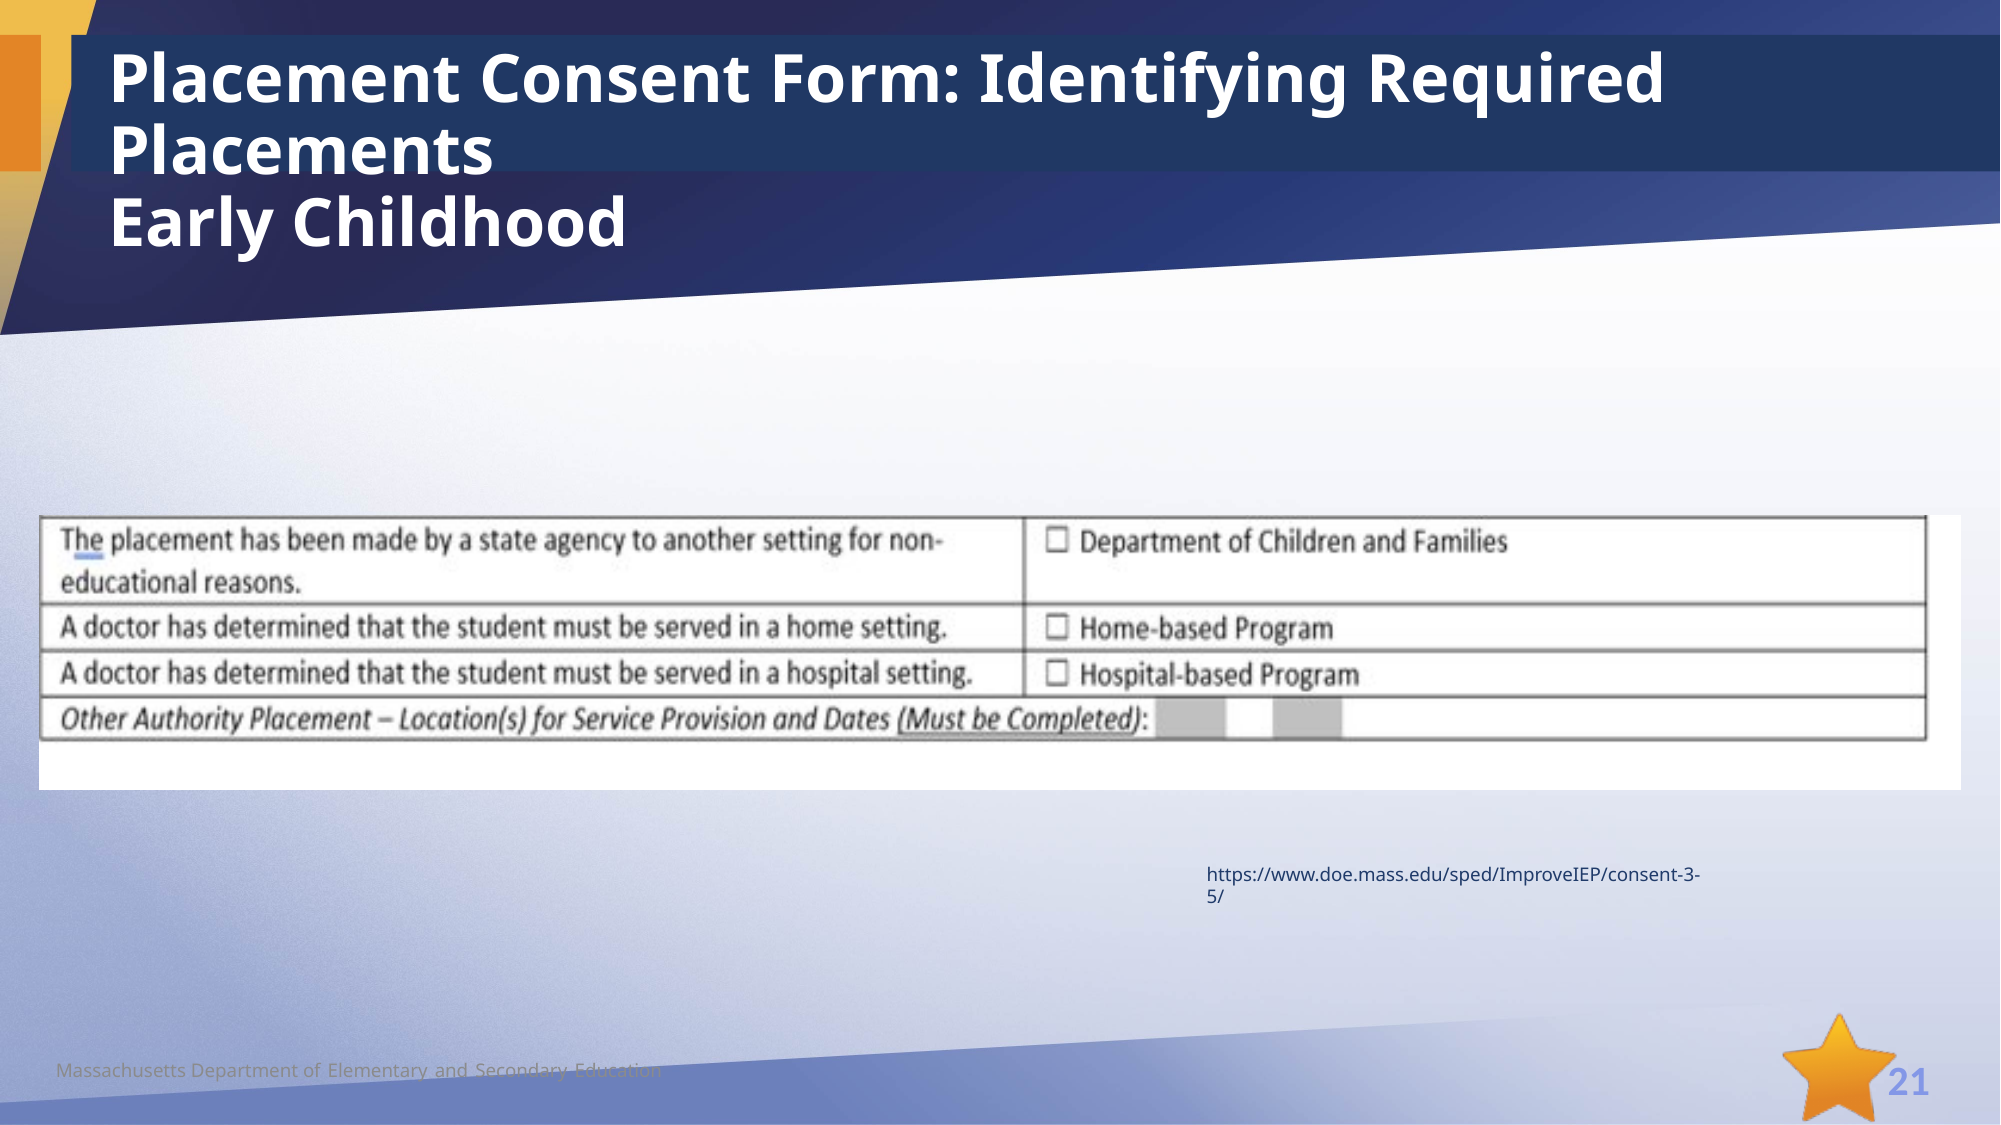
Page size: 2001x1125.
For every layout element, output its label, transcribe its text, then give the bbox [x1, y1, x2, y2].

picture [0, 0, 2000, 1125]
title Placement Consent Form: Identifying Required Placements Early Childhood [93, 97, 1969, 209]
text_box https://www.doe.mass.edu/sped/ImproveIEP/consent-3-5/ [1191, 854, 1727, 915]
